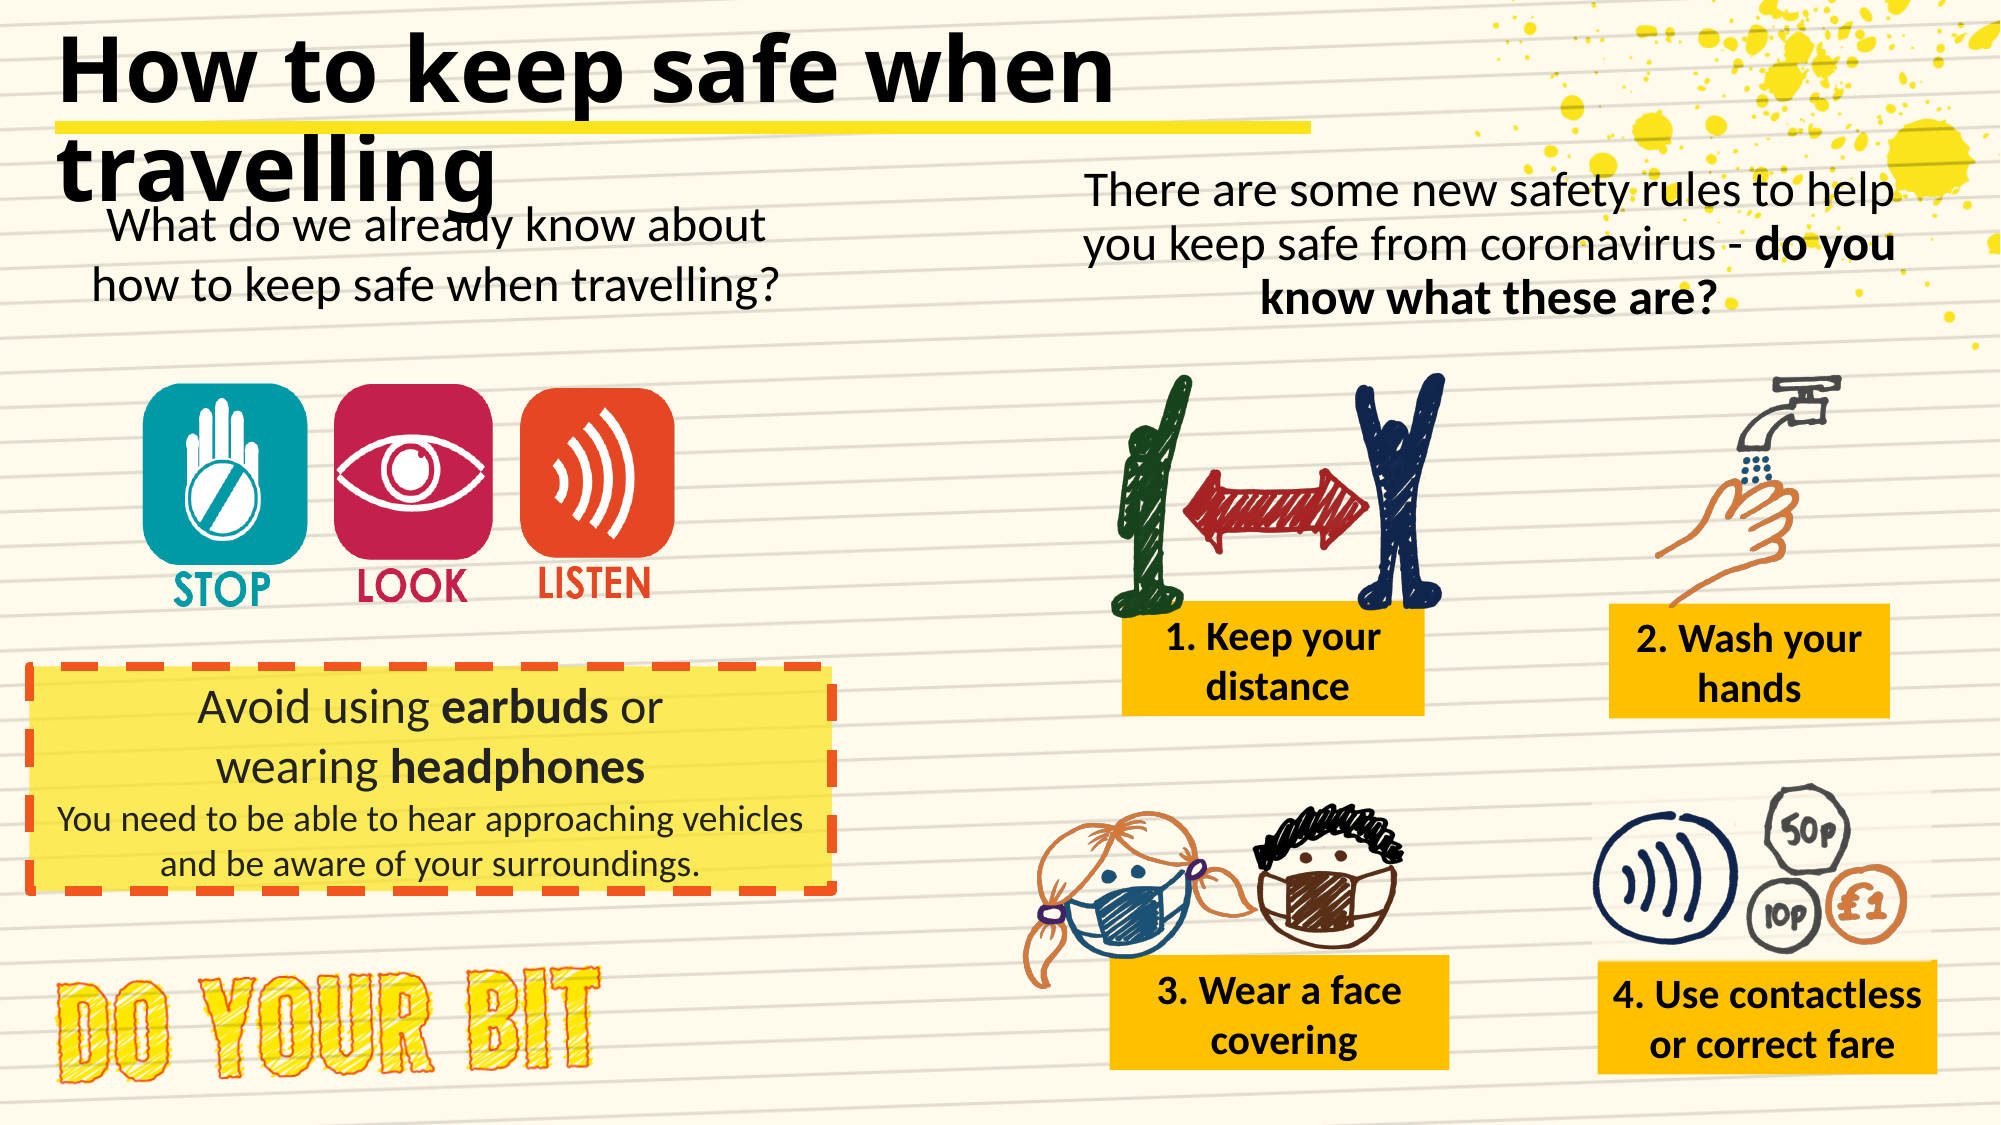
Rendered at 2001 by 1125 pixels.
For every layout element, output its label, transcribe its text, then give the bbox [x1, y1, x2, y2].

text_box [1102, 366, 1450, 718]
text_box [131, 368, 684, 618]
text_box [1586, 778, 1938, 1076]
text_box What do we already know about how to keep safe when travelling? [49, 183, 824, 319]
text_box How to keep safe when travelling [41, 15, 1322, 151]
text_box There are some new safety rules to help you keep safe from coronavirus - do you know what these are? [1028, 155, 1951, 353]
text_box Avoid using earbuds or wearing headphones You need to be able to hear approaching vehicles and be aware of your surroundings. [29, 666, 832, 892]
picture [0, 0, 2001, 1125]
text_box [1609, 371, 1890, 720]
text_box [991, 798, 1450, 1072]
